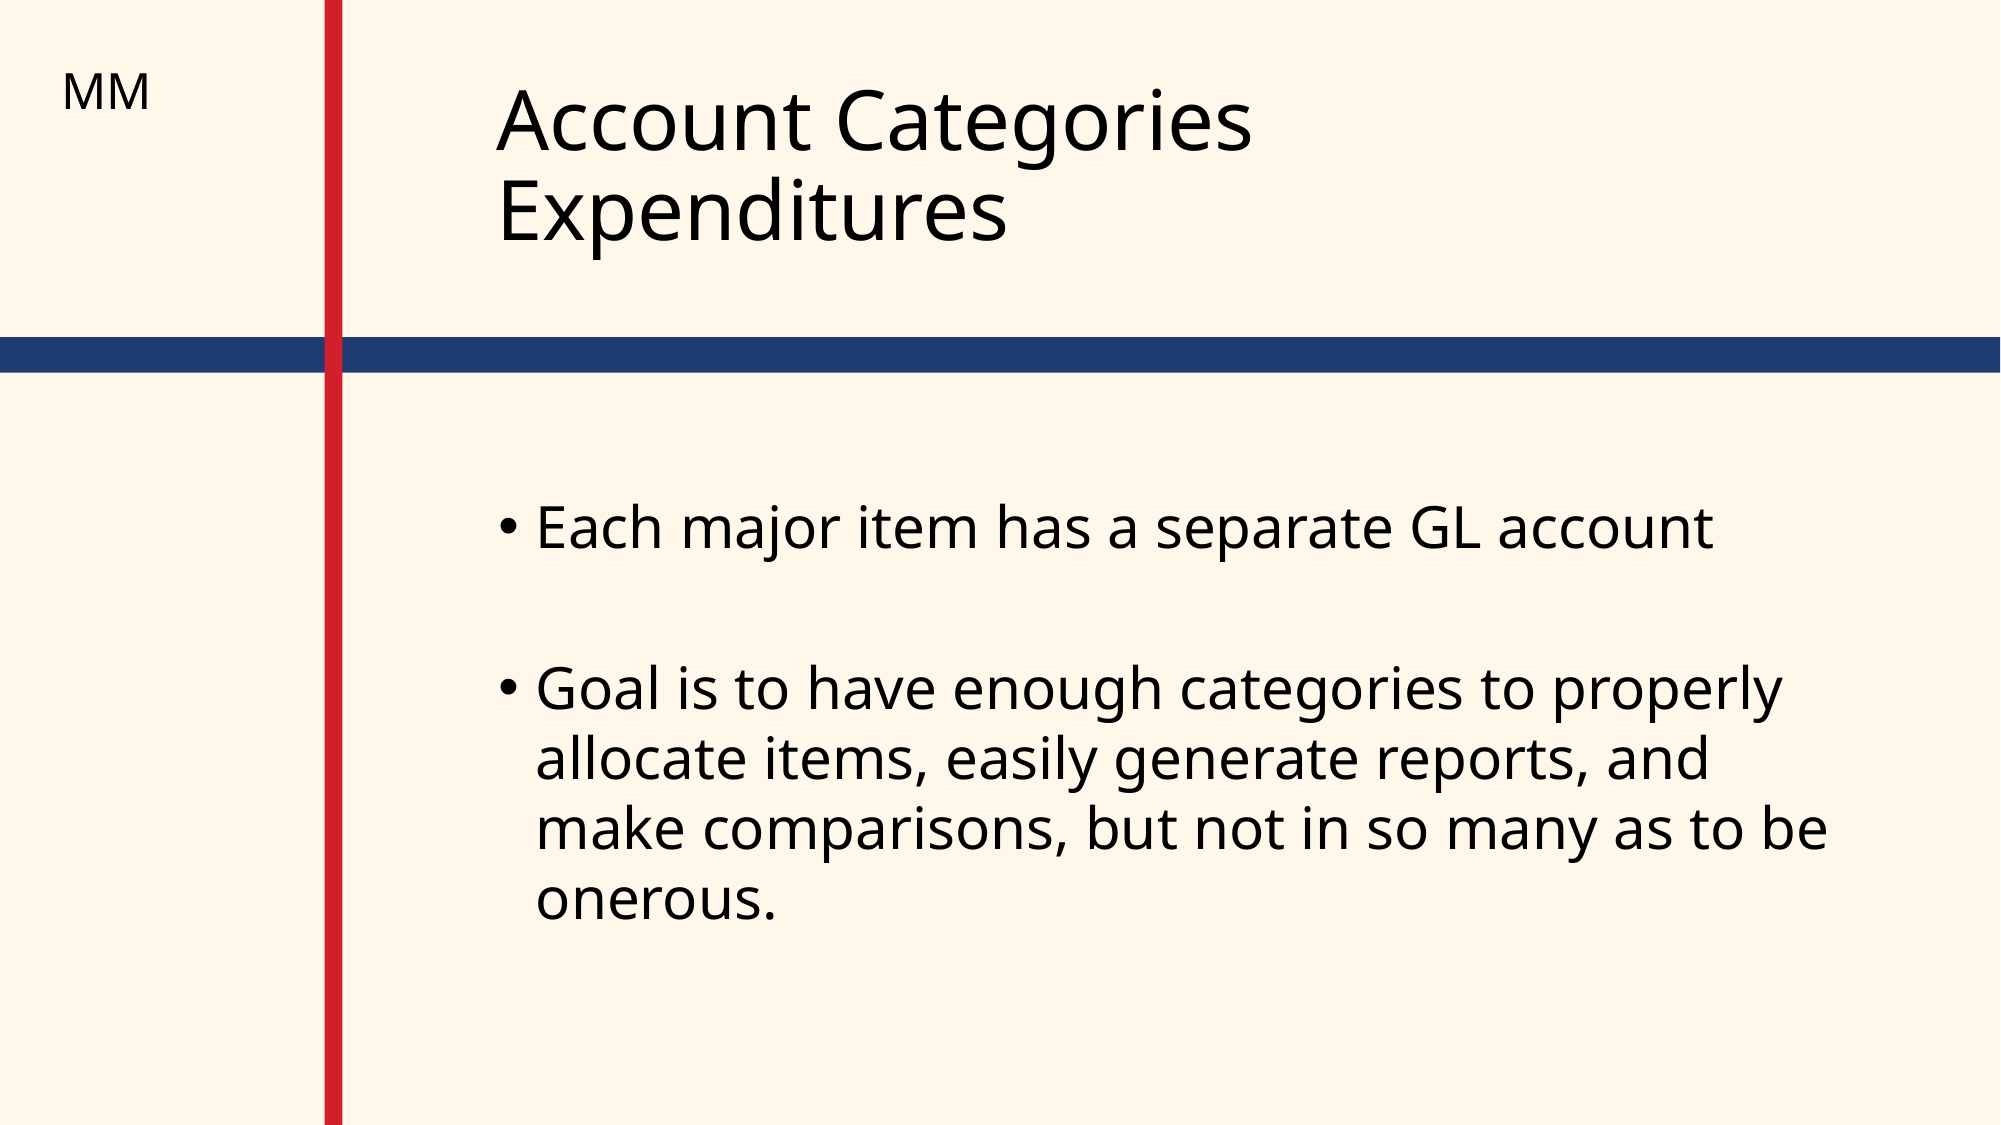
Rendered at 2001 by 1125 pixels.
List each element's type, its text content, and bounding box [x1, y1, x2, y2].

text_box MM [46, 51, 229, 127]
title Account Categories Expenditures [481, 59, 1975, 278]
list Each major item has a separate GL account Goal is to have enough categories to properly allocate items, easily generate reports, and make comparisons, but not in so many as to be onerous. [408, 483, 1863, 1046]
